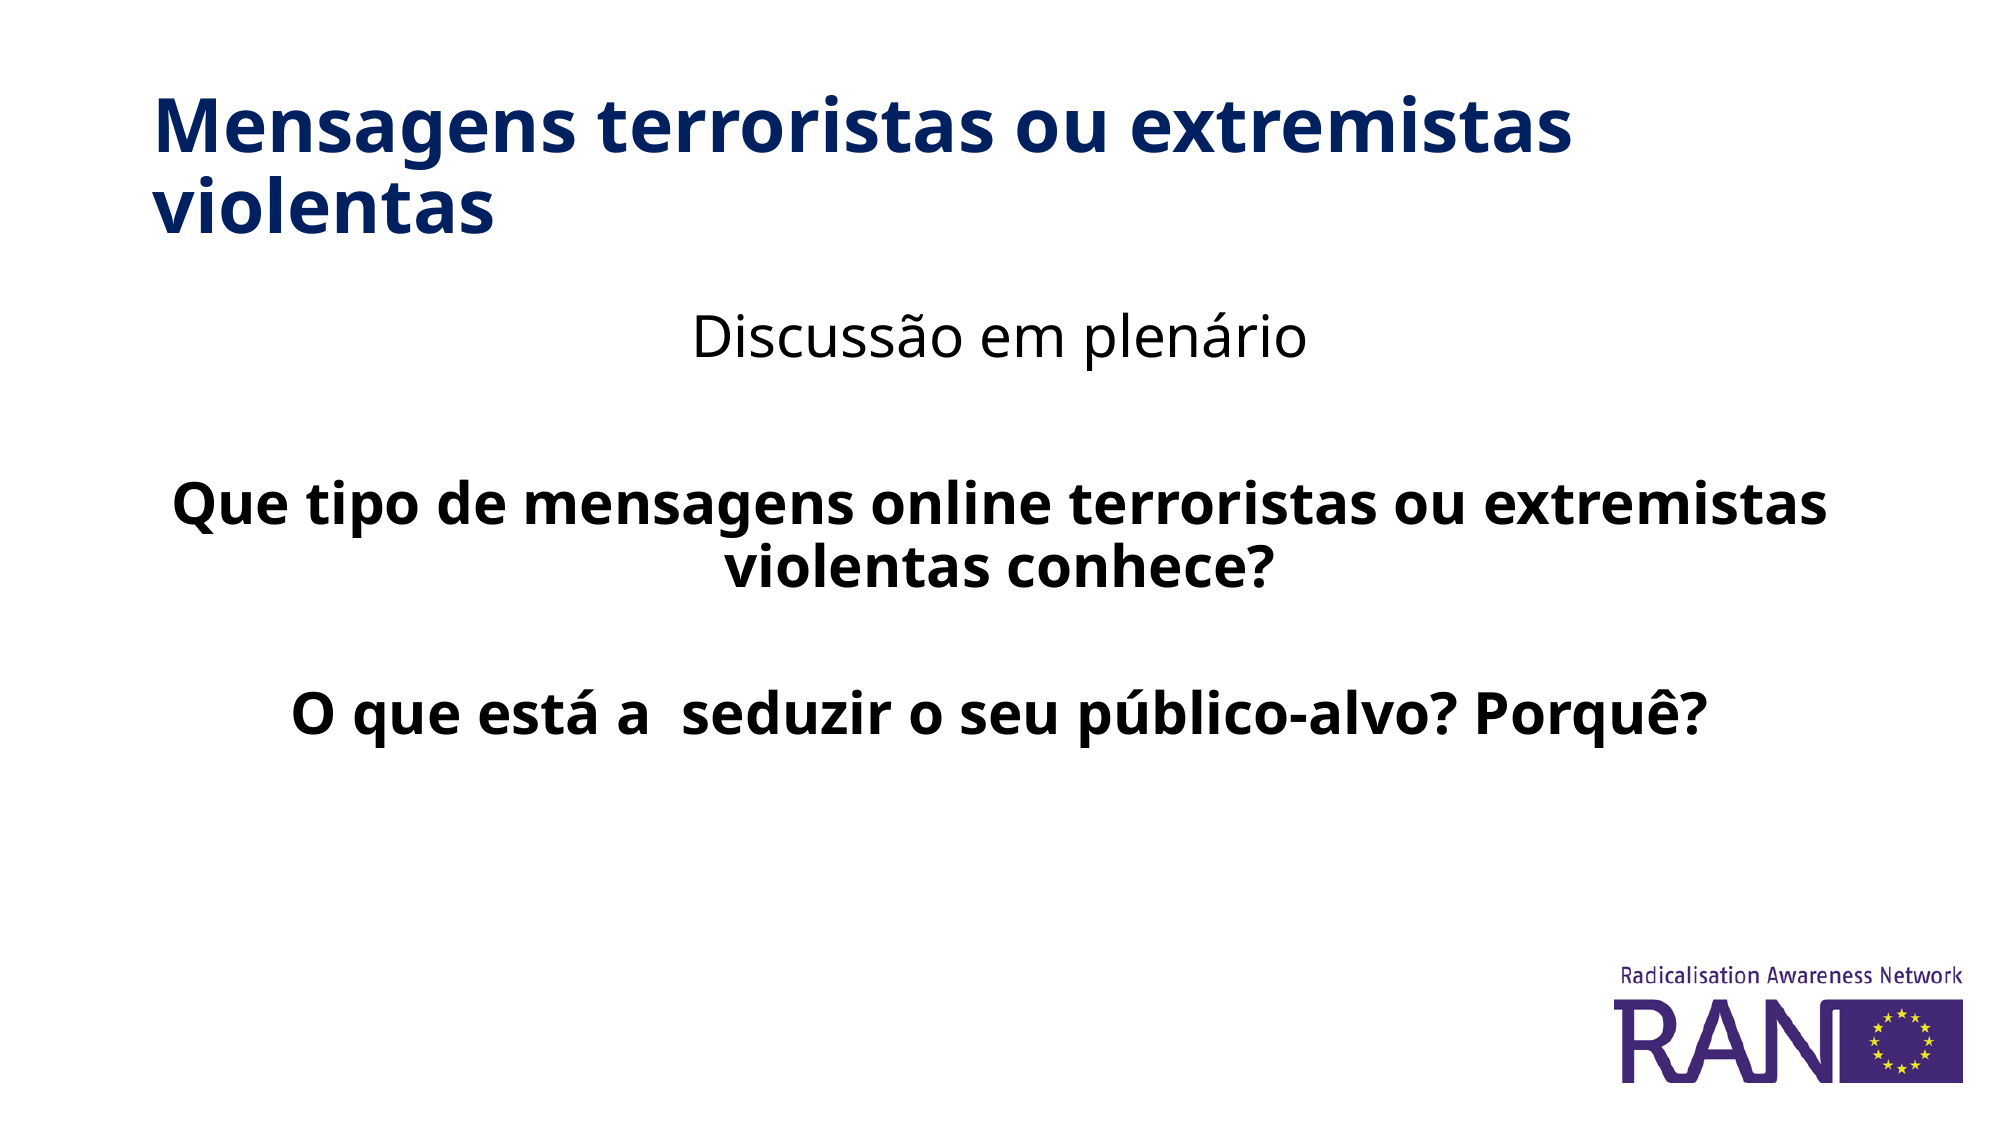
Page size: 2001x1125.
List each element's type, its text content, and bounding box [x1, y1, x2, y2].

title Mensagens terroristas ou extremistas violentas [137, 59, 1863, 278]
list Discussão em plenário Que tipo de mensagens online terroristas ou extremistas violentas conhece? O que está a seduzir o seu público-alvo? Porquê? [137, 299, 1863, 1014]
picture [1614, 966, 1963, 1083]
